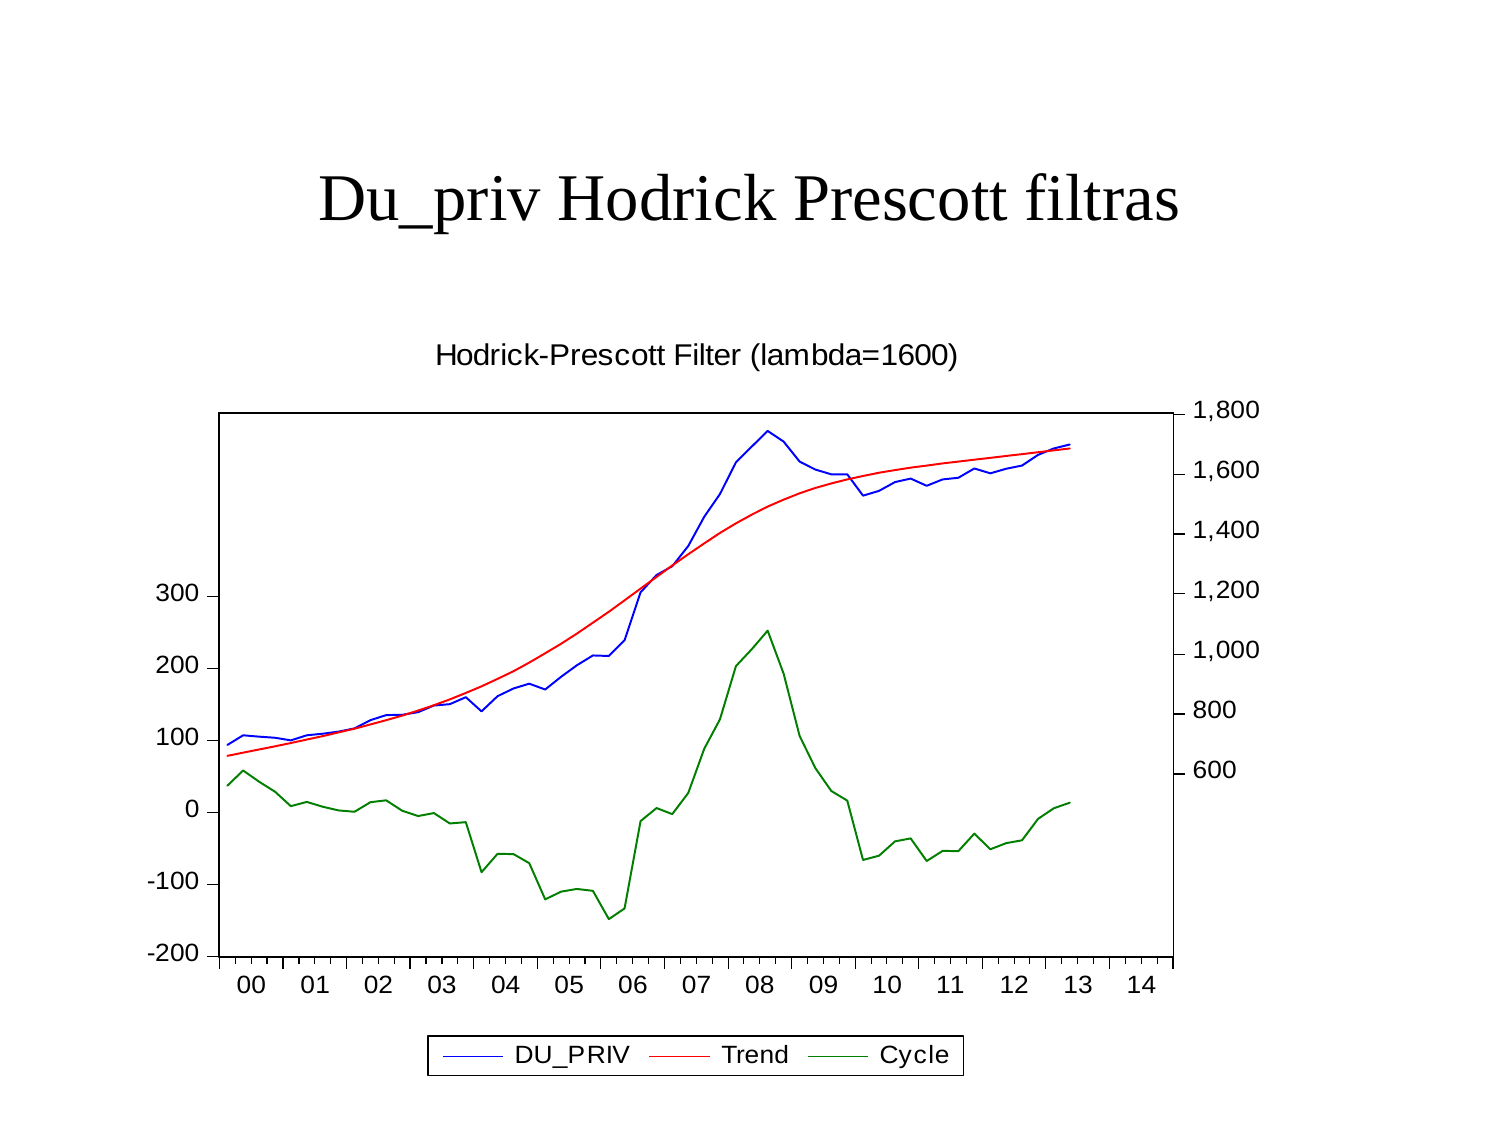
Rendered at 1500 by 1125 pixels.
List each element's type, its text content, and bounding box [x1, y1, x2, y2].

title Du_priv Hodrick Prescott filtras [112, 99, 1388, 288]
picture [147, 337, 1259, 1077]
